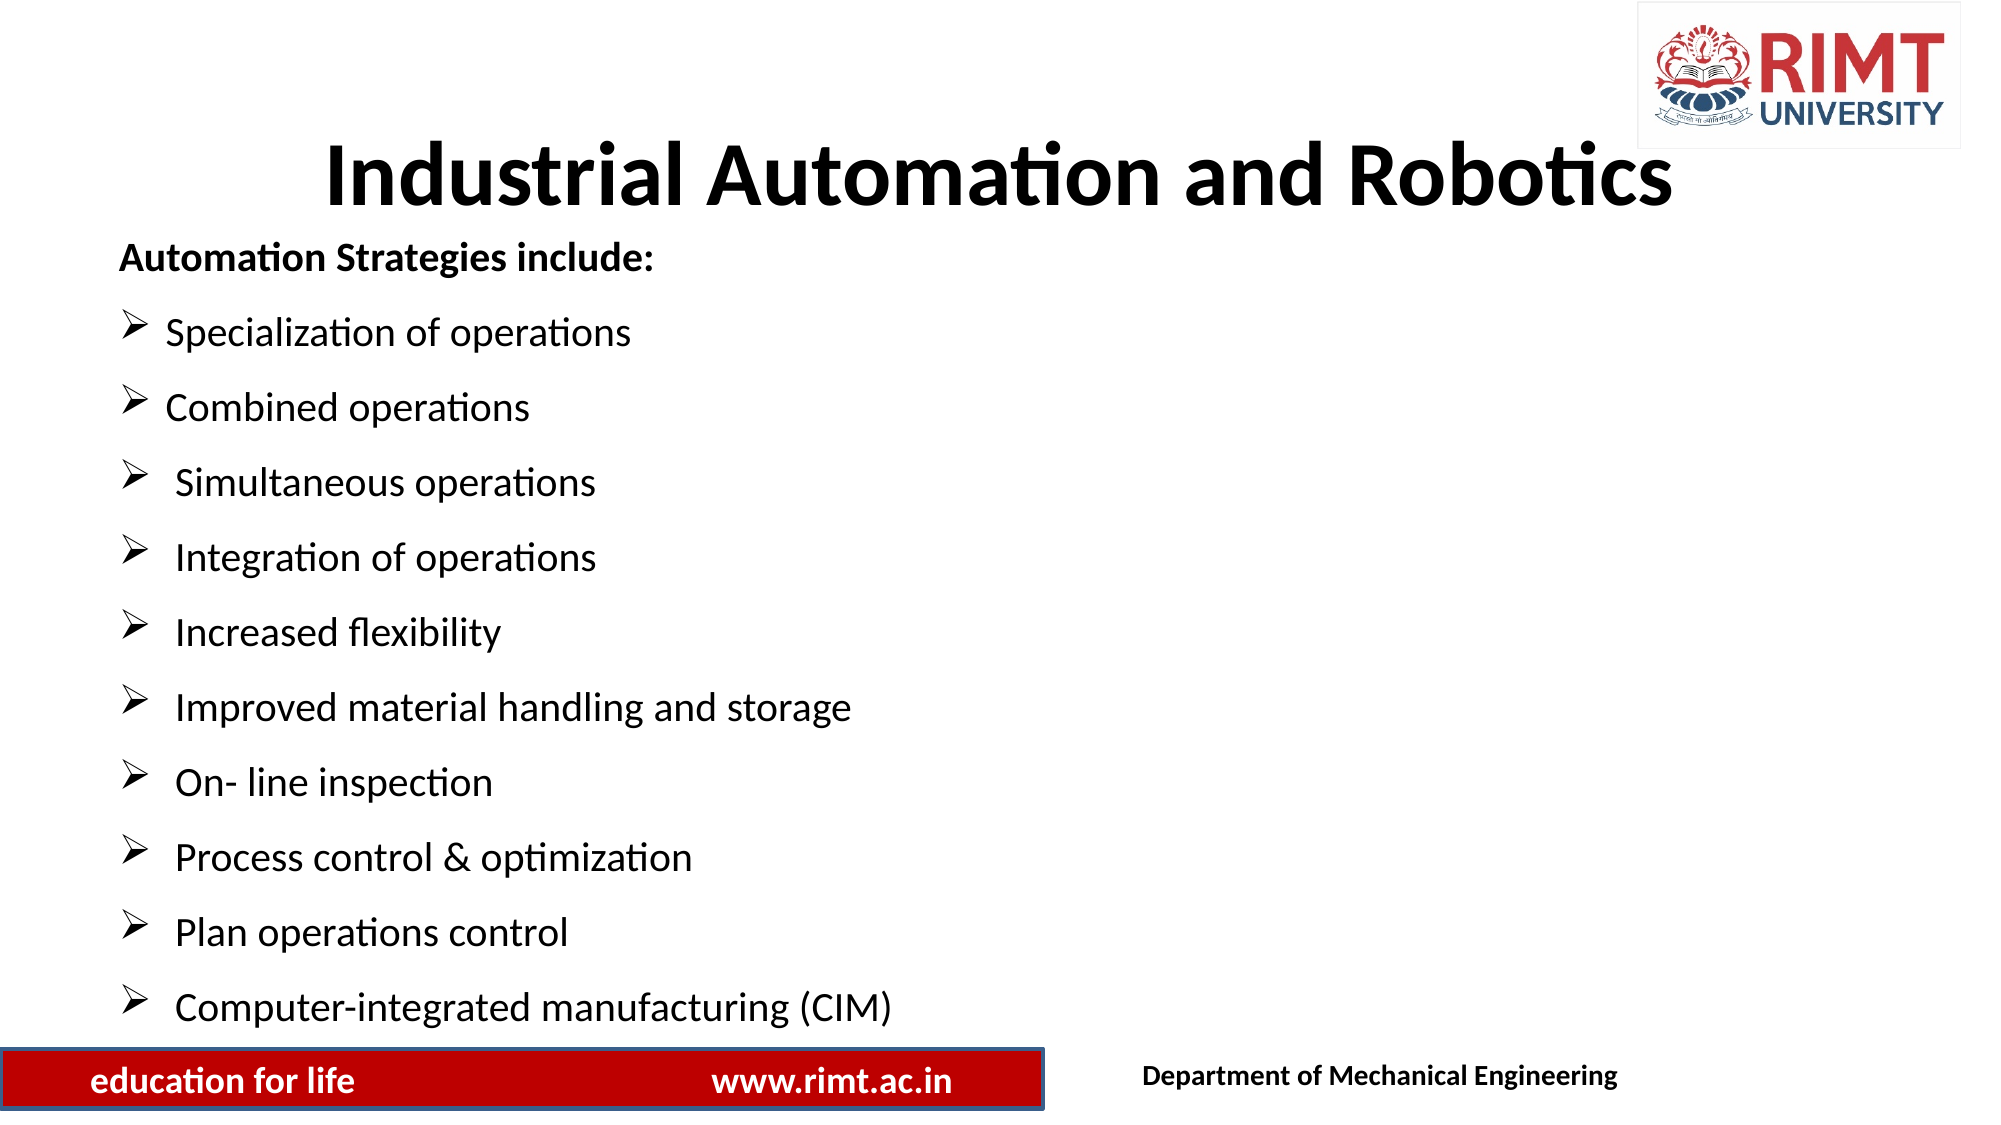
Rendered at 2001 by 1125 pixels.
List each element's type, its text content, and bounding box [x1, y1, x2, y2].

text_box education for life www.rimt.ac.in [0, 1047, 1045, 1111]
title Industrial Automation and Robotics [99, 75, 1900, 263]
text_box Automation Strategies include: Specialization of operations Combined operations Simultaneous operations Integration of operations Increased flexibility Improved material handling and storage On- line inspection Process control & optimization Plan operations control Computer-integrated manufacturing (CIM) [104, 221, 1854, 1037]
text_box Department of Mechanical Engineering [1042, 1044, 1718, 1104]
picture [1637, 1, 1961, 149]
